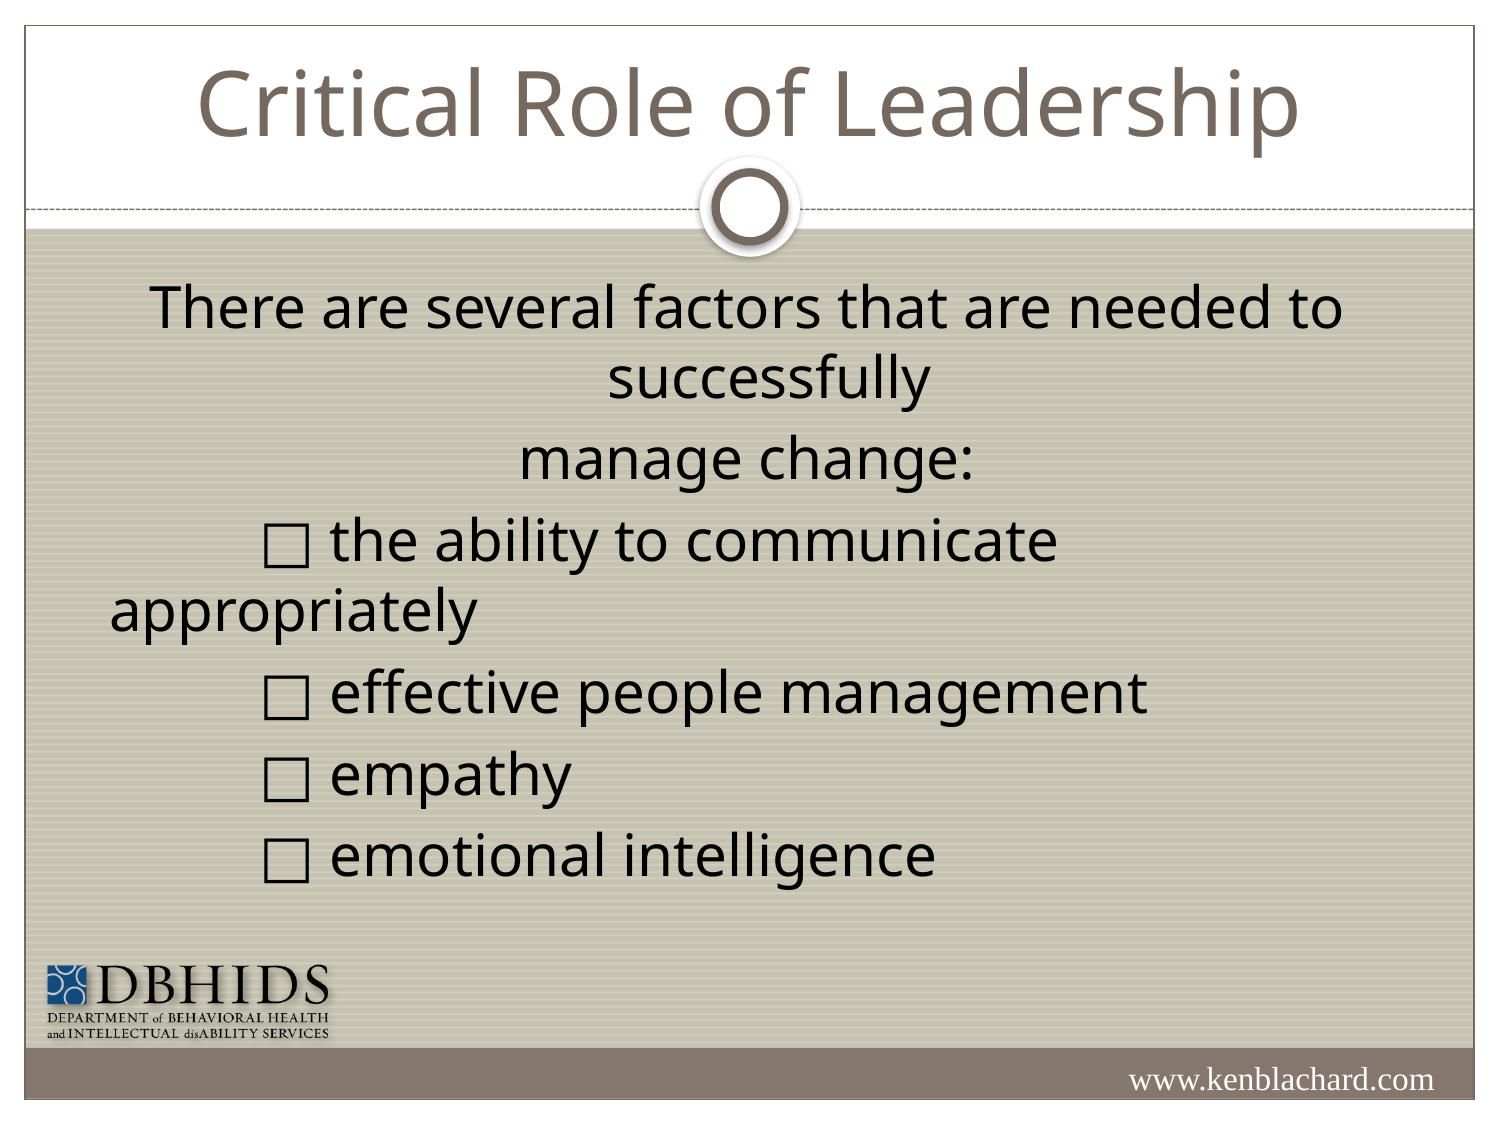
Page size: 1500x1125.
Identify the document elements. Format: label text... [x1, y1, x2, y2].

title Critical Role of Leadership [49, 37, 1450, 163]
footer www.kenblachard.com [862, 1050, 1450, 1125]
list There are several factors that are needed to successfully manage change: □ the ability to communicate appropriately □ effective people management □ empathy □ emotional intelligence [49, 262, 1445, 1013]
picture [35, 949, 338, 1051]
